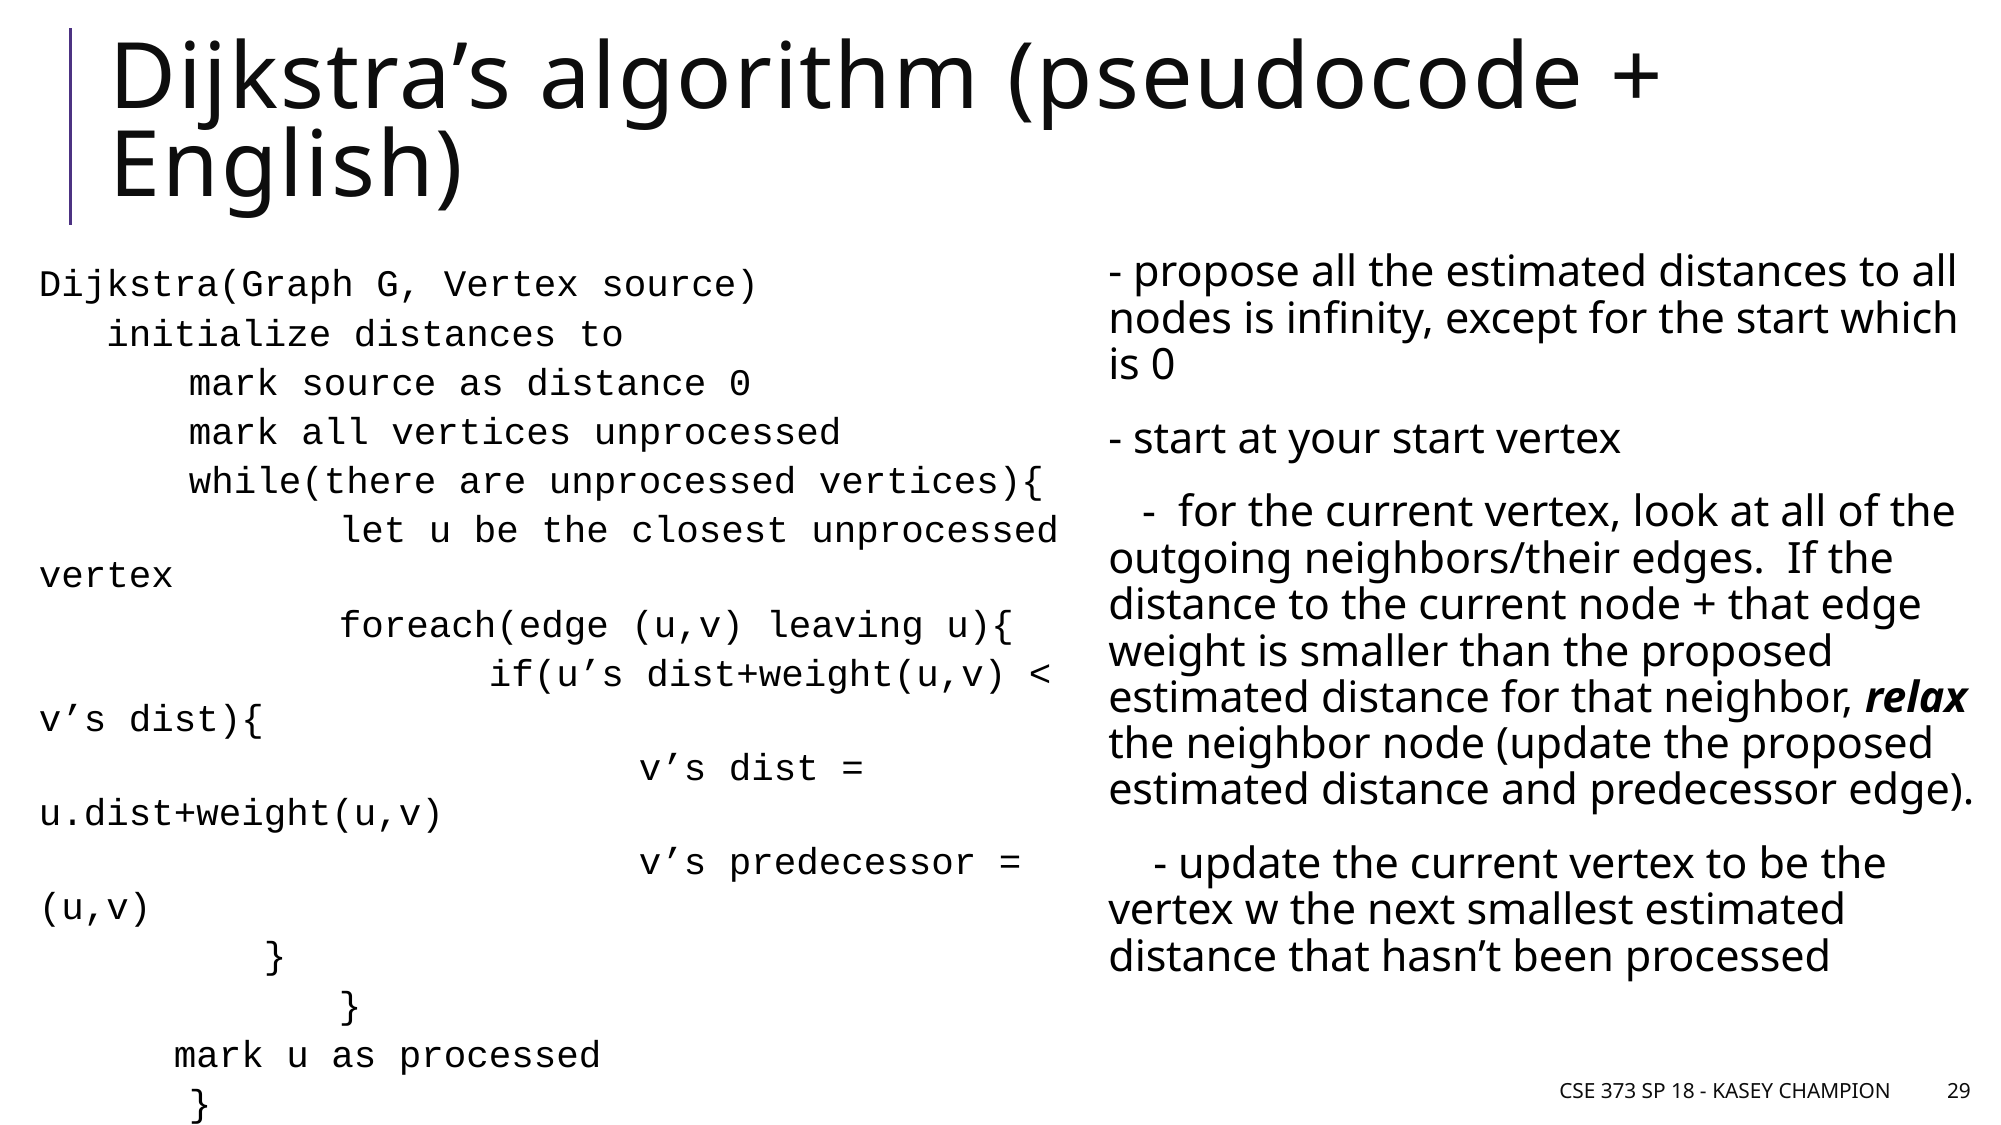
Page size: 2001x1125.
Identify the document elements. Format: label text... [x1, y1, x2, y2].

footer CSE 373 SP 18 - Kasey Champion [937, 1069, 1906, 1115]
slide_number 29 [1916, 1069, 1986, 1115]
title Dijkstra’s algorithm (pseudocode + English) [94, 43, 1930, 210]
text_box - propose all the estimated distances to all nodes is infinity, except for the start which is 0 - start at your start vertex - for the current vertex, look at all of the outgoing neighbors/their edges. If the distance to the current node + that edge weight is smaller than the proposed estimated distance for that neighbor, relax the neighbor node (update the proposed estimated distance and predecessor edge). - update the current vertex to be the vertex w the next smallest estimated distance that hasn’t been processed [1086, 242, 1993, 1038]
